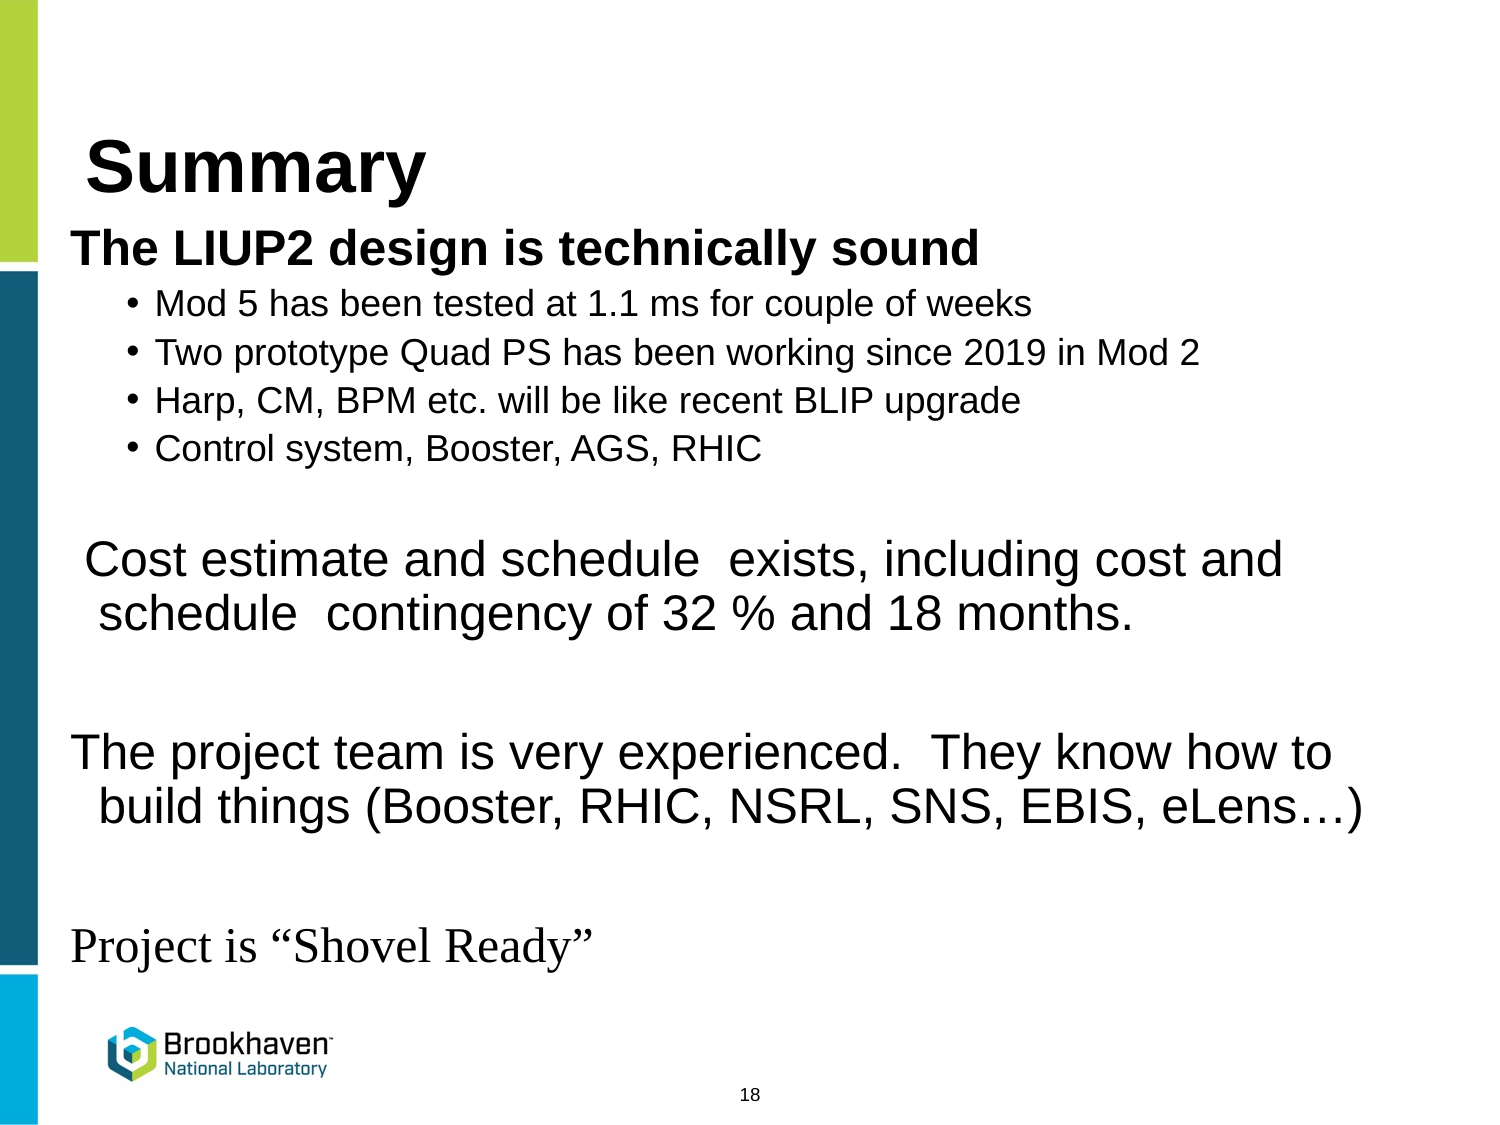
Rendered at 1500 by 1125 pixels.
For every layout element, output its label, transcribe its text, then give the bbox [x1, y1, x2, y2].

list The LIUP2 design is technically sound Mod 5 has been tested at 1.1 ms for couple of weeks Two prototype Quad PS has been working since 2019 in Mod 2 Harp, CM, BPM etc. will be like recent BLIP upgrade Control system, Booster, AGS, RHIC Cost estimate and schedule exists, including cost and schedule contingency of 32 % and 18 months. The project team is very experienced. They know how to build things (Booster, RHIC, NSRL, SNS, EBIS, eLens…) Project is “Shovel Ready” [55, 215, 1406, 1036]
picture [0, 0, 1500, 1125]
slide_number 18 [675, 1074, 825, 1125]
title Summary [70, 59, 1430, 278]
